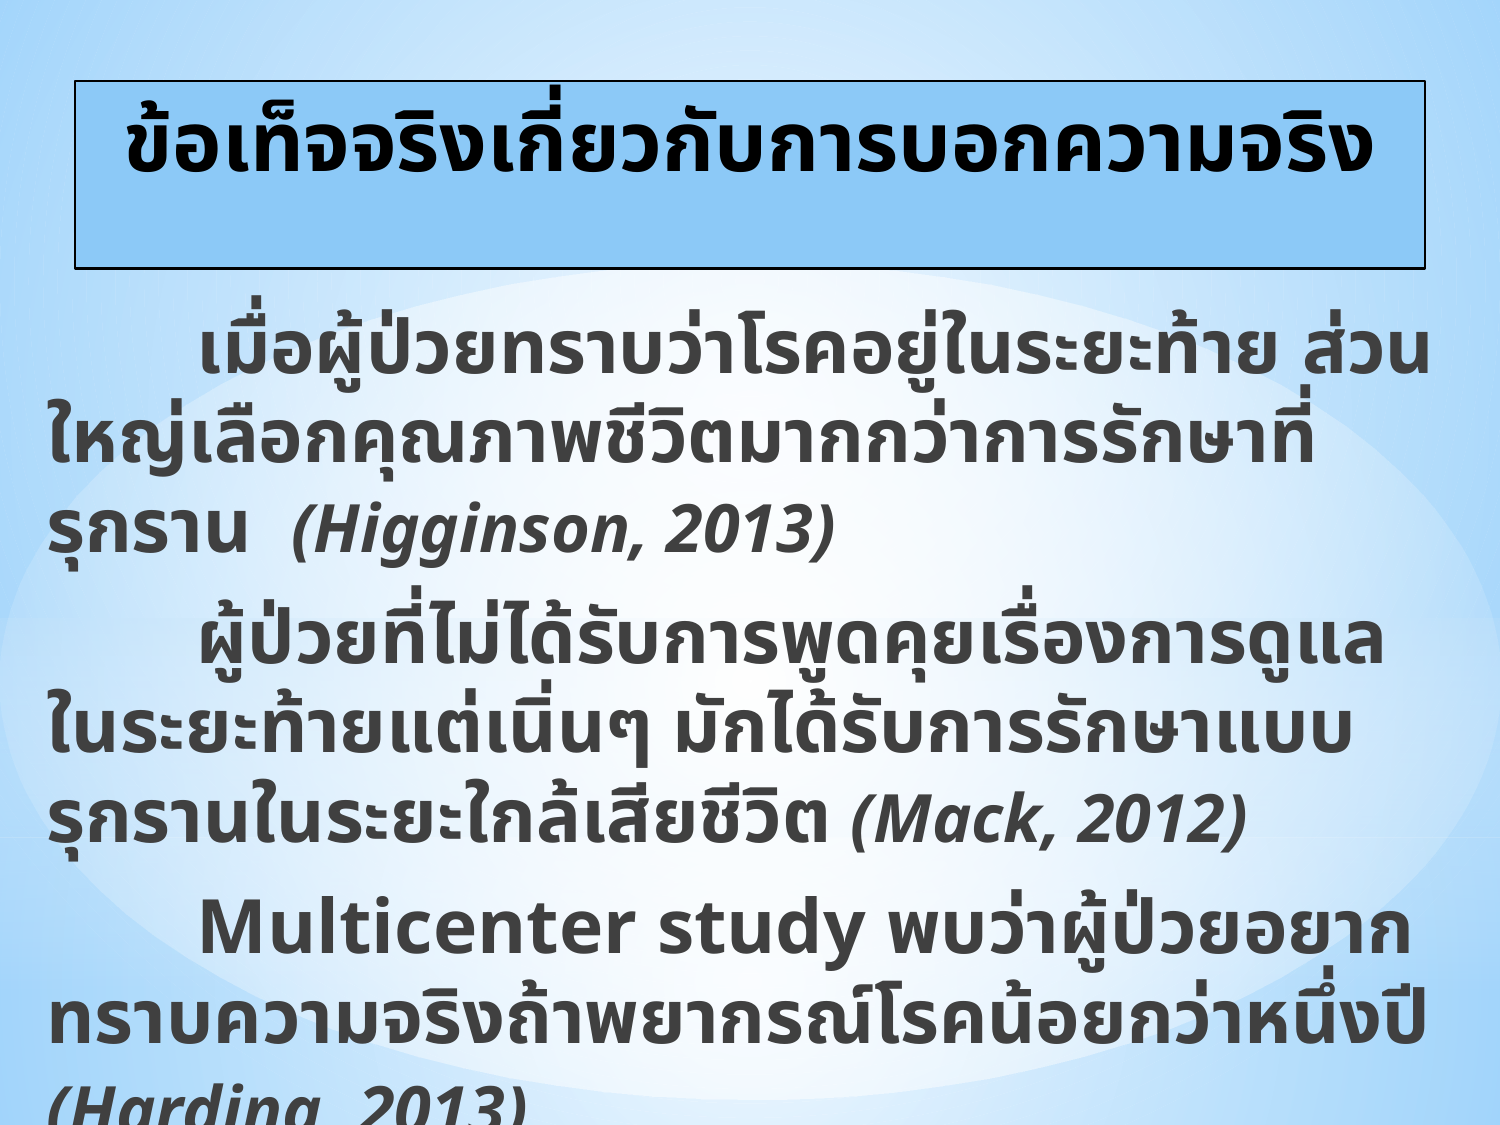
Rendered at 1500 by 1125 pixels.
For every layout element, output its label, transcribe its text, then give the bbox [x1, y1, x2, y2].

list เมื่อผู้ป่วยทราบว่าโรคอยู่ในระยะท้าย ส่วนใหญ่เลือกคุณภาพชีวิตมากกว่าการรักษาที่รุกราน (Higginson, 2013) ผู้ป่วยที่ไม่ได้รับการพูดคุยเรื่องการดูแลในระยะท้ายแต่เนิ่นๆ มักได้รับการรักษาแบบรุกรานในระยะใกล้เสียชีวิต (Mack, 2012) Multicenter study พบว่าผู้ป่วยอยากทราบความจริงถ้าพยากรณ์โรคน้อยกว่าหนึ่งปี (Harding, 2013) [24, 291, 1476, 998]
title ข้อเท็จจริงเกี่ยวกับการบอกความจริง [74, 80, 1426, 270]
